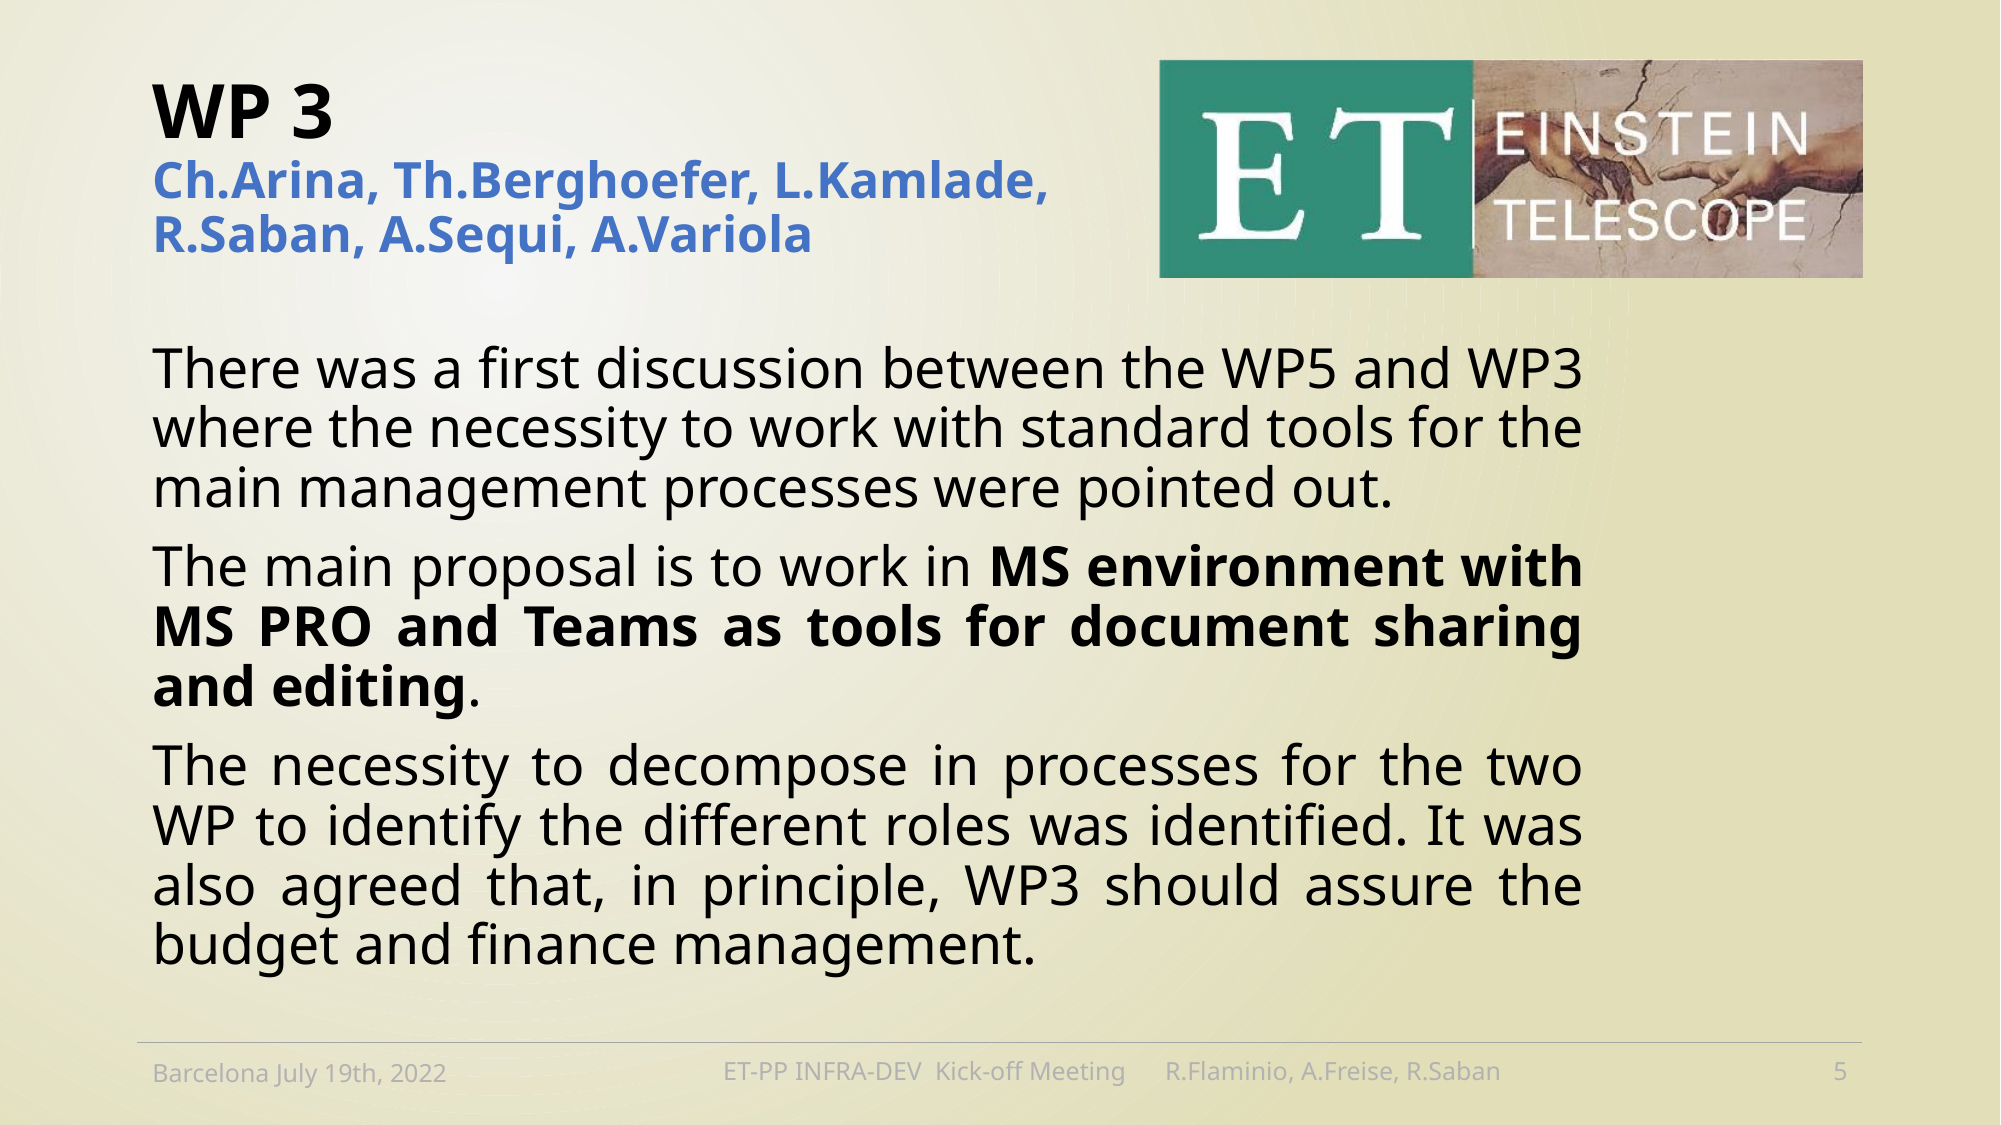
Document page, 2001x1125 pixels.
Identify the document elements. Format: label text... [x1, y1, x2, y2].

footer ET-PP INFRA-DEV Kick-off Meeting R.Flaminio, A.Freise, R.Saban [493, 1042, 1732, 1103]
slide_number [137, 1042, 493, 1103]
slide_number 6 [1732, 1042, 1863, 1103]
list There was a first discussion between the WP5 and WP3 where the necessity to work with standard tools for the main management processes were pointed out. The main proposal is to work in MS environment with MS PRO and Teams as tools for document sharing and editing. The necessity to decompose in processes for the two WP to identify the different roles was identified. It was also agreed that, in principle, WP3 should assure the budget and finance management. [137, 332, 1601, 1019]
title WP 3 Ch.Arina, Th.Berghoefer, L.Kamlade, R.Saban, A.Sequi, A.Variola [137, 59, 1160, 278]
picture [1160, 59, 1863, 278]
